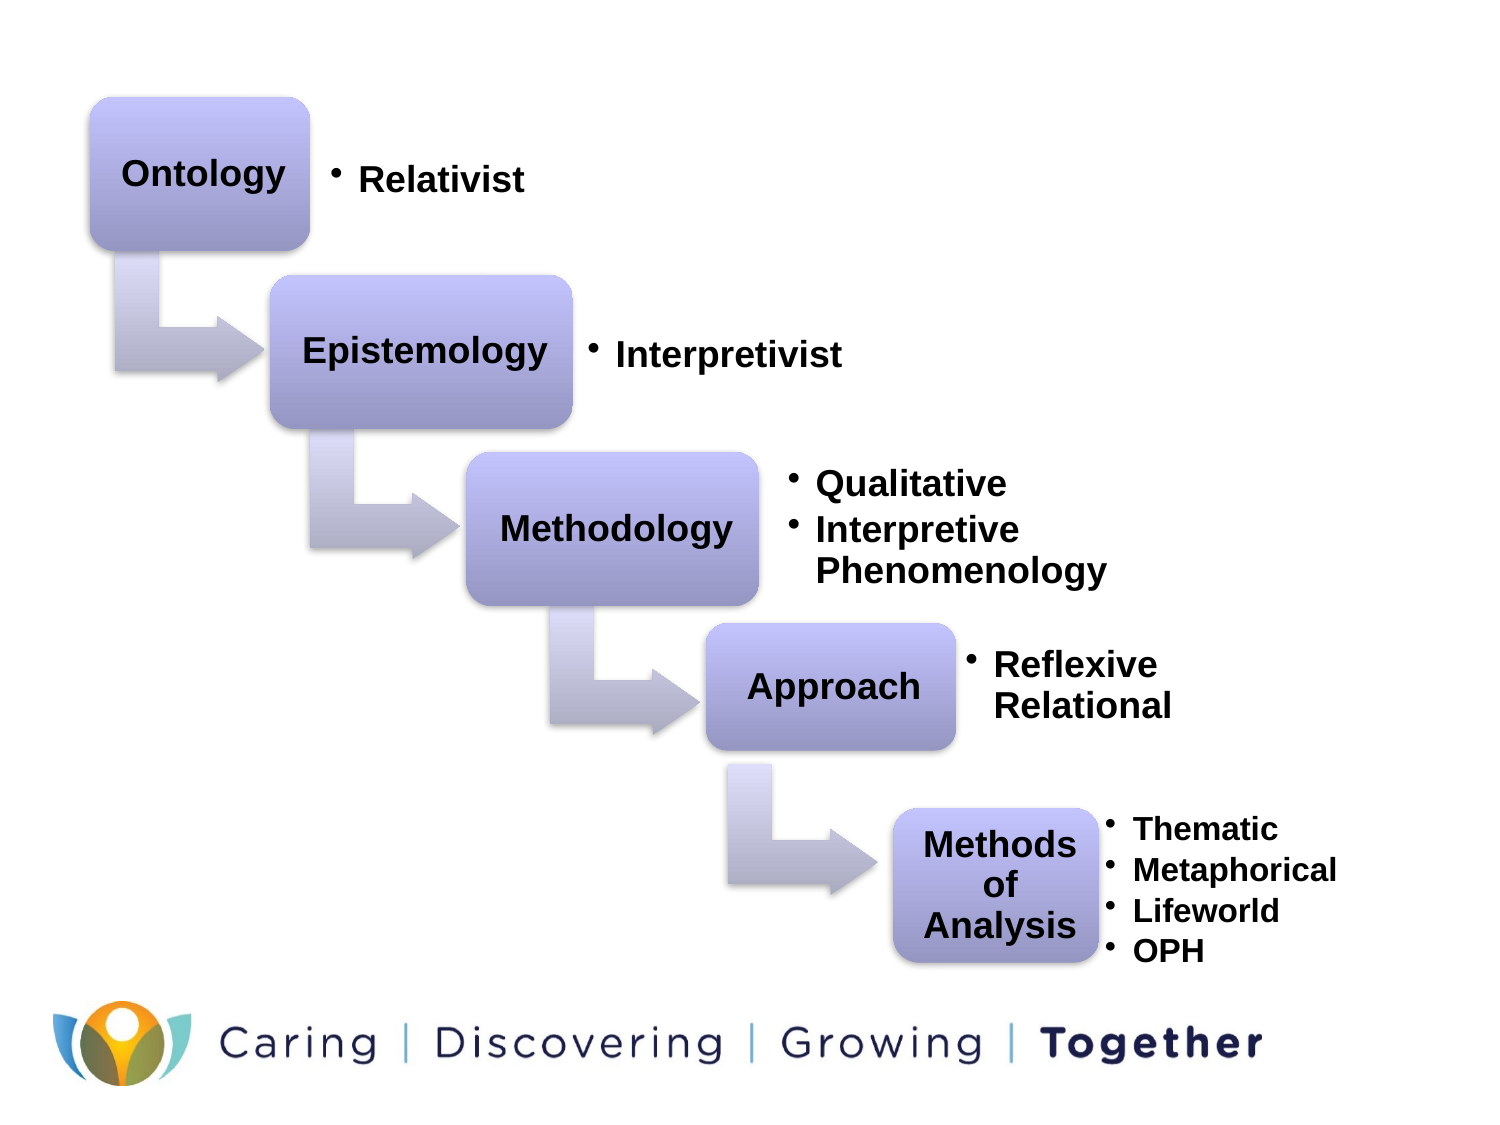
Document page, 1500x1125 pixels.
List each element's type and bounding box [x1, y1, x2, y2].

picture [52, 1002, 1262, 1086]
text_box [0, 91, 1418, 1002]
